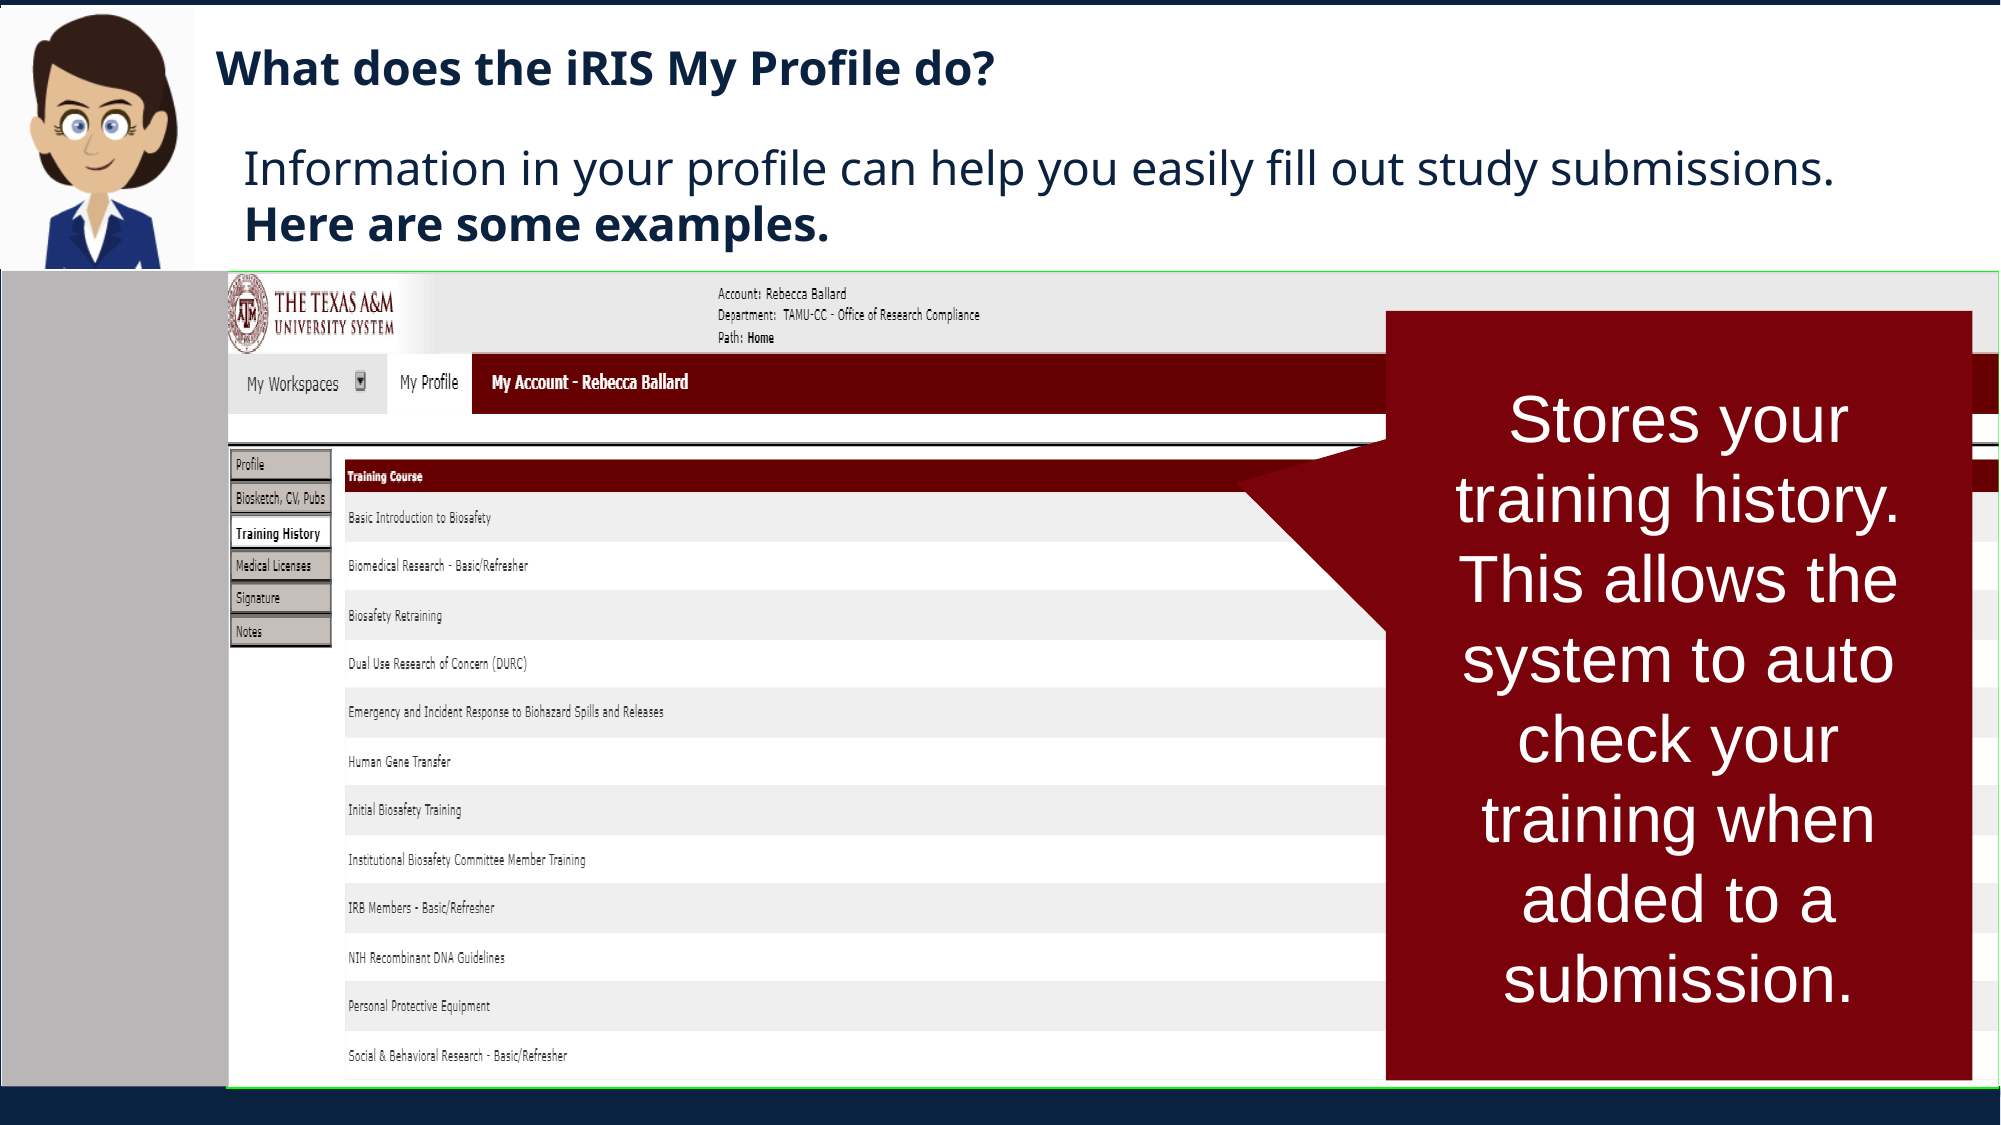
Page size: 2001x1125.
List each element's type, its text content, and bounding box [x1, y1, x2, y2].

text_box Information in your profile can help you easily fill out study submissions. Here are some examples. [243, 138, 2000, 252]
text_box [0, 269, 230, 1088]
picture [226, 271, 1999, 1089]
text_box What does the iRIS My Profile do? [215, 38, 1973, 95]
picture [0, 8, 195, 270]
